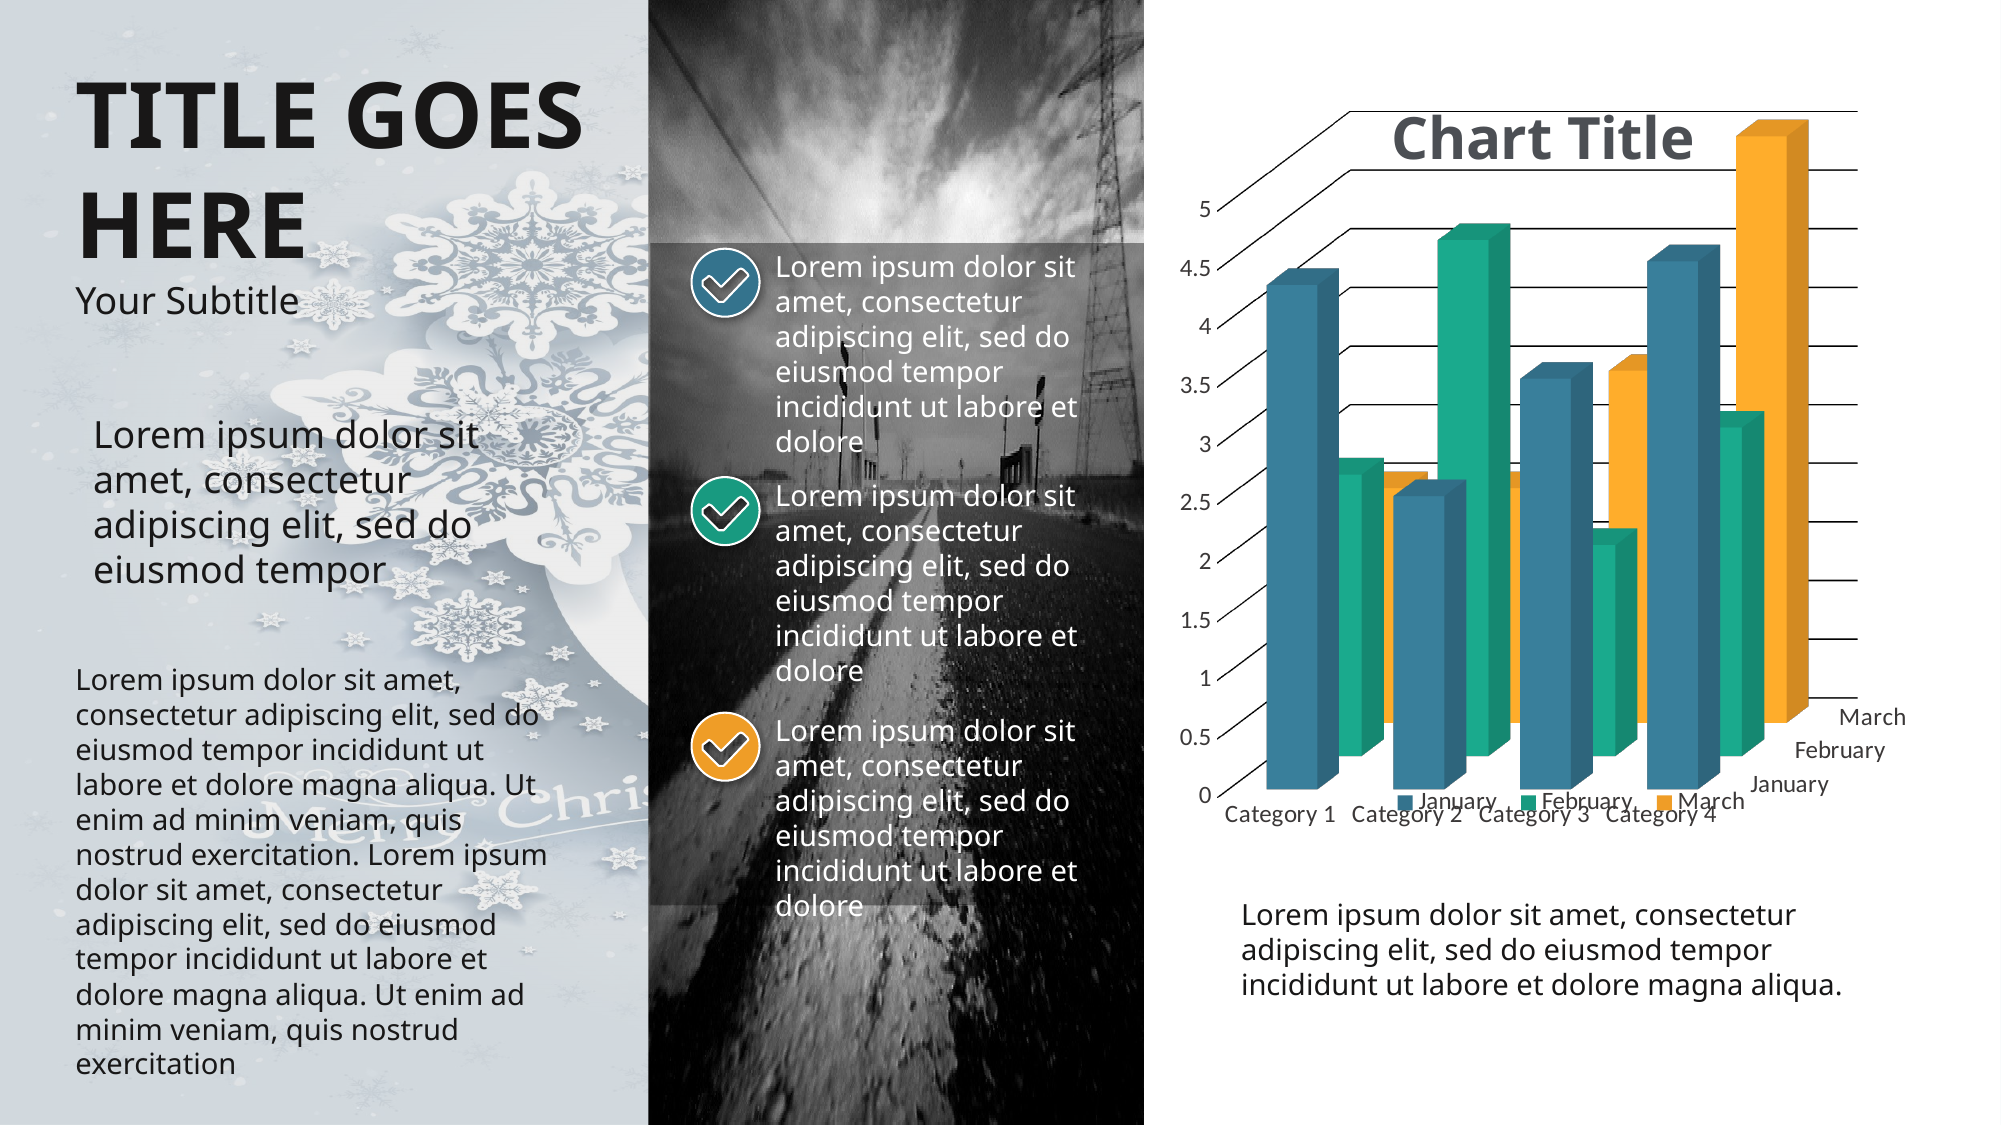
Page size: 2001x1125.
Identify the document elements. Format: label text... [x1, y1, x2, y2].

text_box Lorem ipsum dolor sit amet, consectetur adipiscing elit, sed do eiusmod tempor incididunt ut labore et dolore [775, 477, 1121, 687]
text_box TITLE GOES HERE Your Subtitle [60, 49, 649, 330]
text_box [649, 242, 1143, 907]
text_box Lorem ipsum dolor sit amet, consectetur adipiscing elit, sed do eiusmod tempor incididunt ut labore et dolore [775, 712, 1121, 923]
text_box [1143, 0, 2000, 1125]
text_box [691, 477, 760, 546]
text_box [691, 712, 760, 781]
text_box Lorem ipsum dolor sit amet, consectetur adipiscing elit, sed do eiusmod tempor incididunt ut labore et dolore magna aliqua. Ut enim ad minim veniam, quis nostrud exercitation. Lorem ipsum dolor sit amet, consectetur adipiscing elit, sed do eiusmod tempor incididunt ut labore et dolore magna aliqua. Ut enim ad minim veniam, quis nostrud exercitation [60, 653, 586, 1125]
text_box Lorem ipsum dolor sit amet, consectetur adipiscing elit, sed do eiusmod tempor incididunt ut labore et dolore [775, 248, 1121, 459]
text_box [647, 330, 1143, 1125]
text_box [691, 248, 760, 317]
text_box Lorem ipsum dolor sit amet, consectetur adipiscing elit, sed do eiusmod tempor [78, 404, 604, 599]
text_box [647, 0, 1143, 242]
text_box Lorem ipsum dolor sit amet, consectetur adipiscing elit, sed do eiusmod tempor incididunt ut labore et dolore magna aliqua. [1226, 906, 1909, 1009]
chart [1159, 10, 1975, 906]
